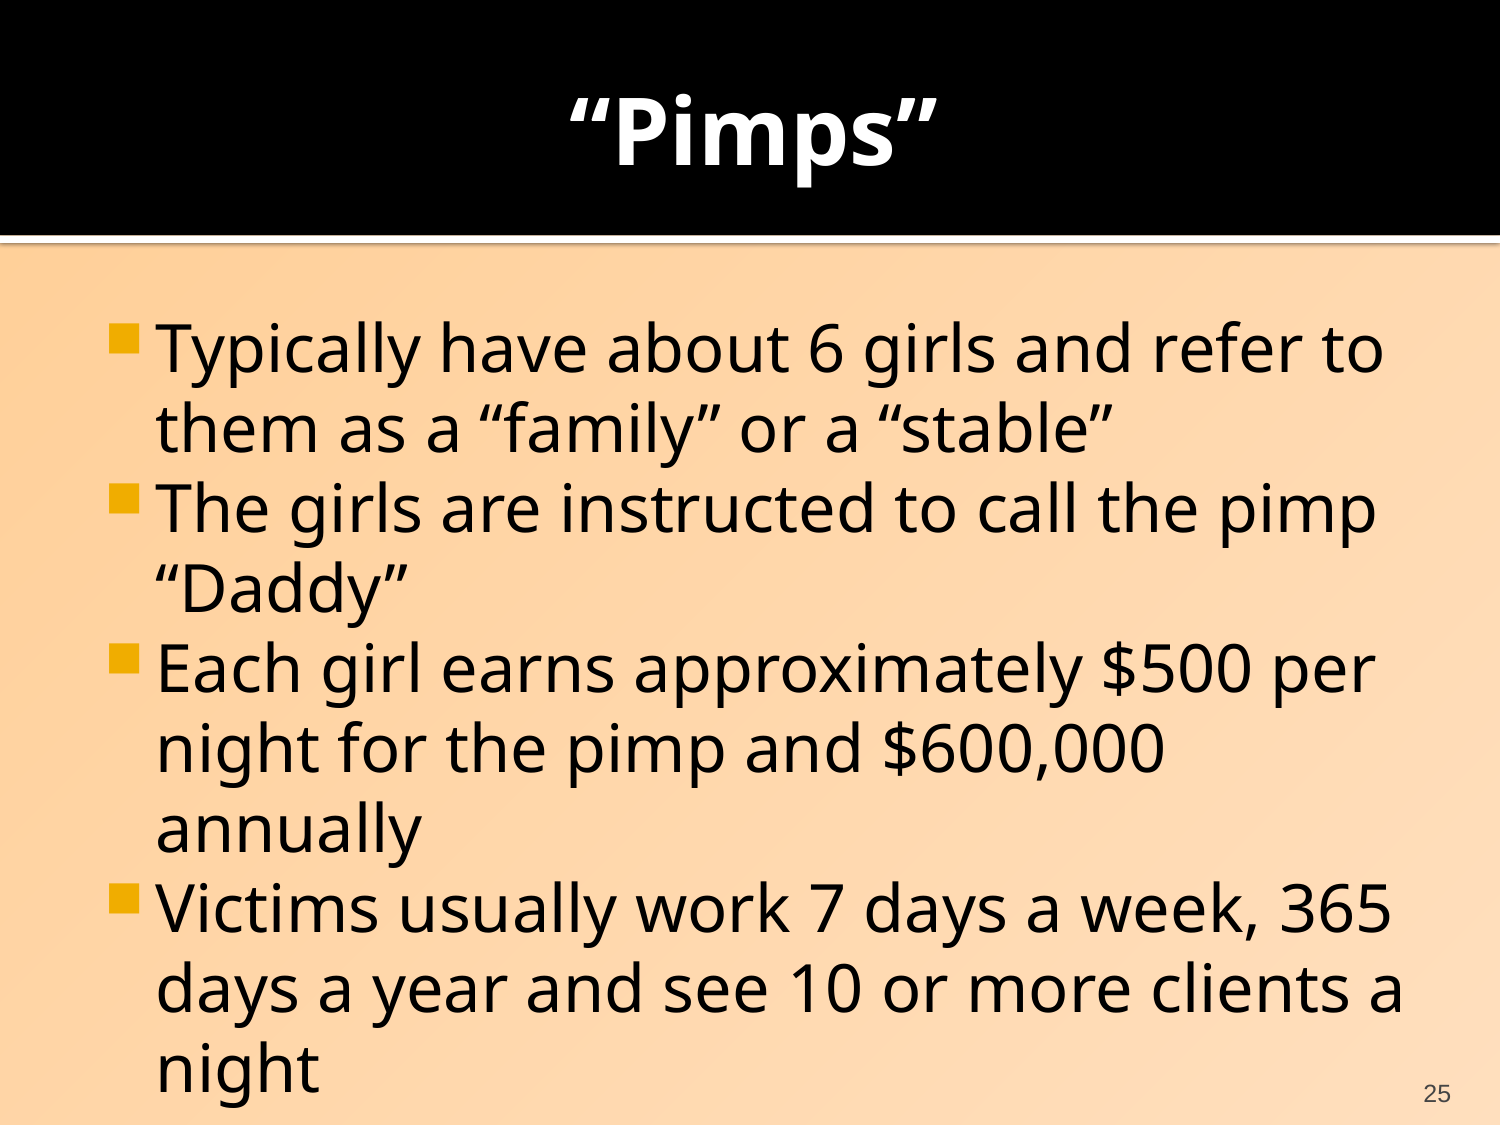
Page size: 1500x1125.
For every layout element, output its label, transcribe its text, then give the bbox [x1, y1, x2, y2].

slide_number 25 [1345, 1062, 1467, 1108]
title “Pimps” [75, 25, 1425, 231]
list Typically have about 6 girls and refer to them as a “family” or a “stable” The girls are instructed to call the pimp “Daddy” Each girl earns approximately $500 per night for the pimp and $600,000 annually Victims usually work 7 days a week, 365 days a year and see 10 or more clients a night [74, 290, 1426, 1051]
